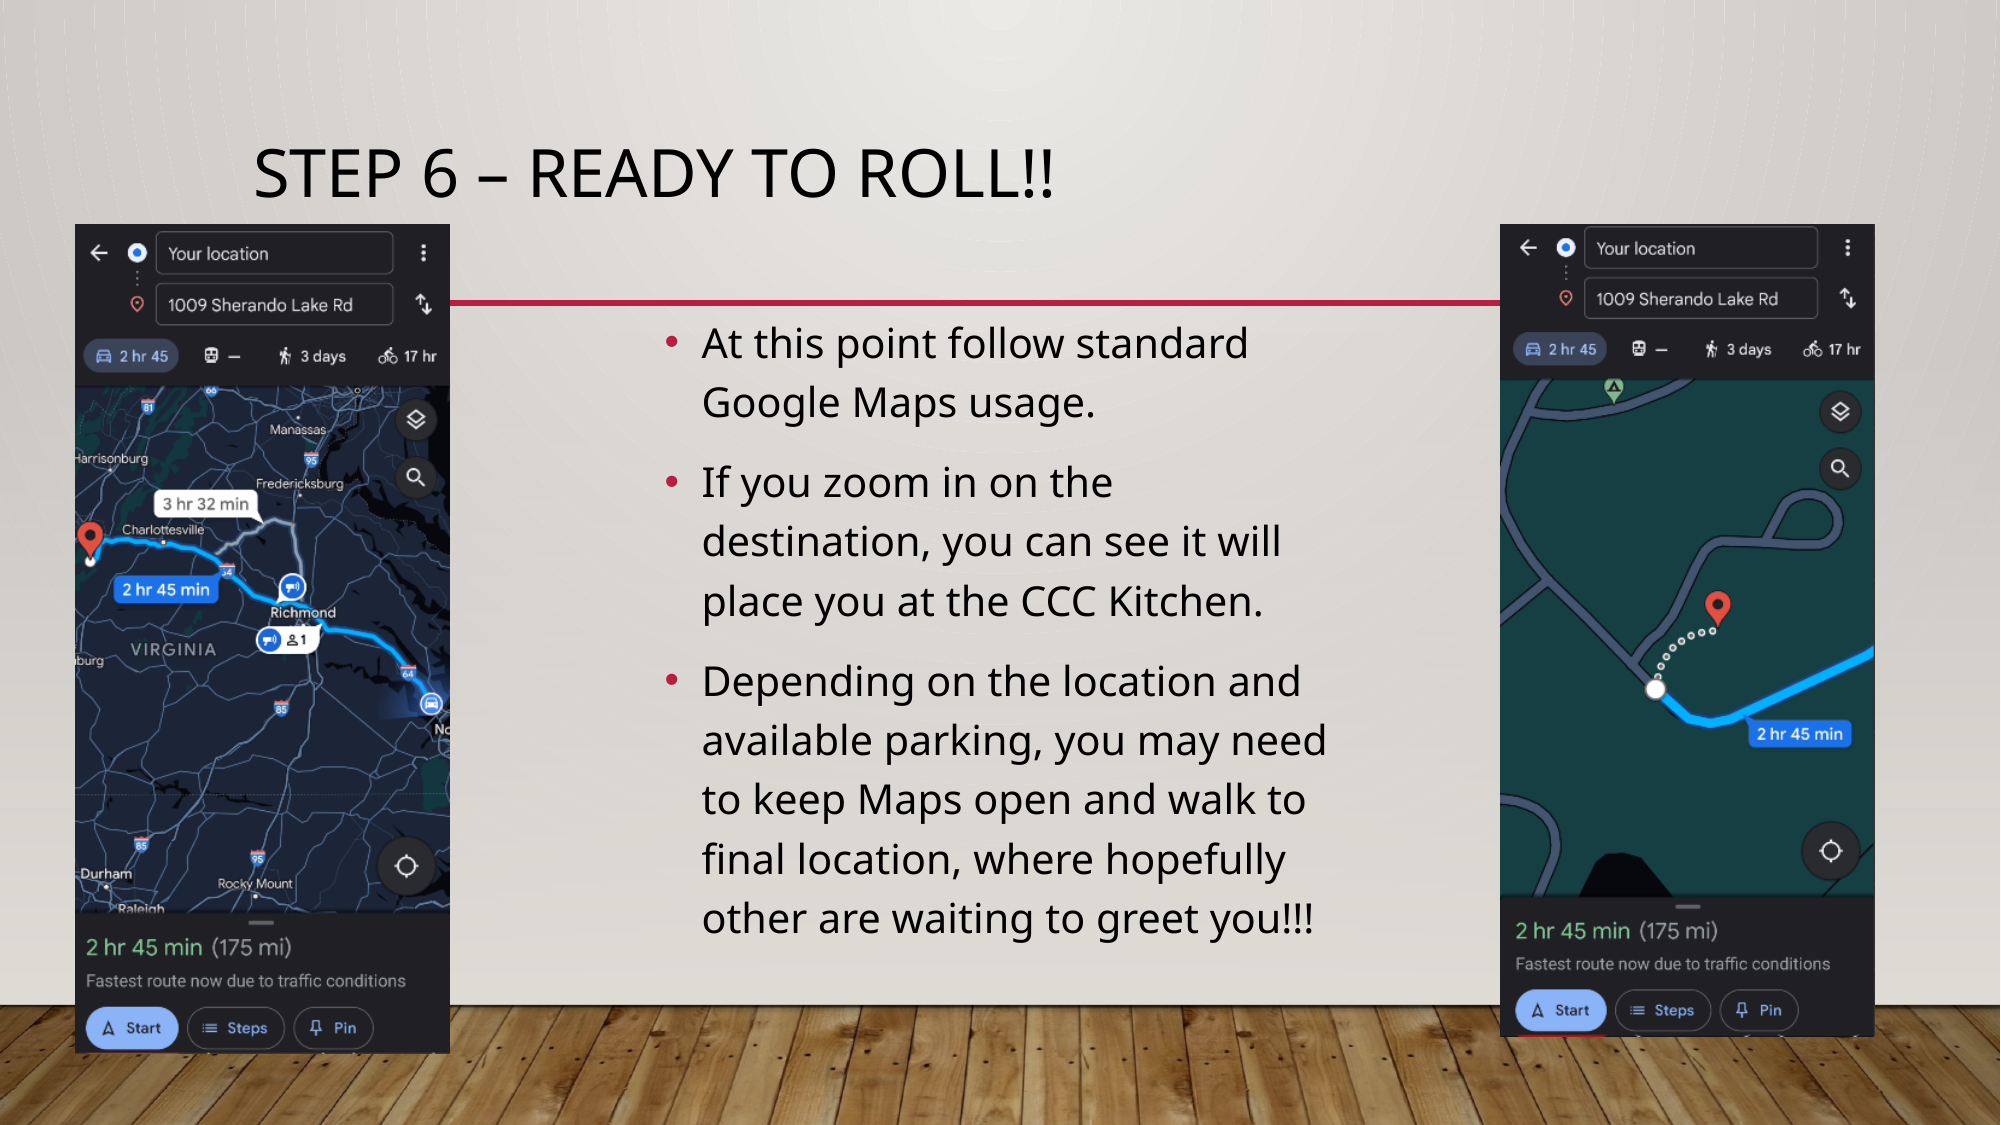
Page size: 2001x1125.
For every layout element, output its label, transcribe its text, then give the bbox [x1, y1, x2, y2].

picture [0, 224, 2000, 1125]
title Step 6 – Ready to Roll!! [238, 131, 1814, 305]
list At this point follow standard Google Maps usage. If you zoom in on the destination, you can see it will place you at the CCC Kitchen. Depending on the location and available parking, you may need to keep Maps open and walk to final location, where hopefully other are waiting to greet you!!! [649, 299, 1344, 1014]
